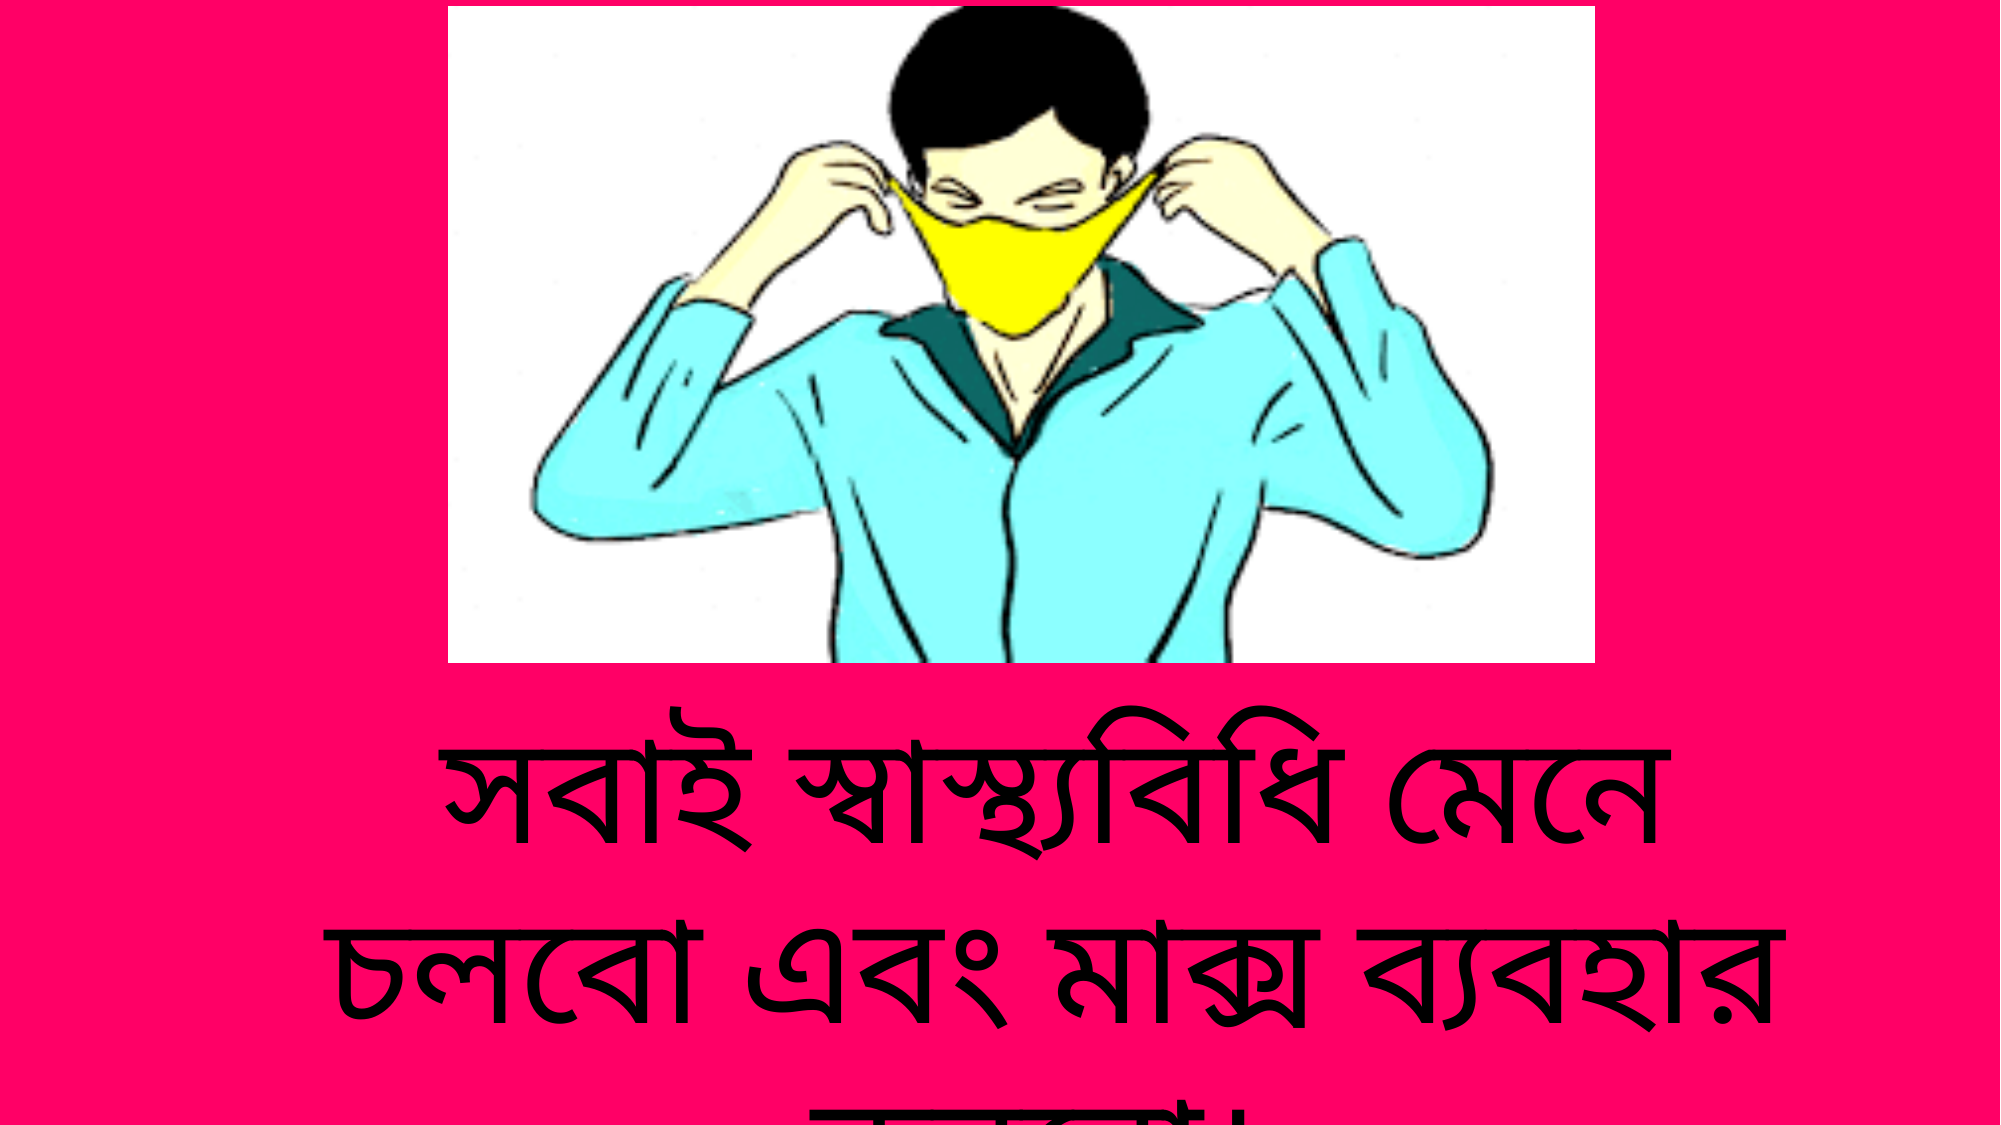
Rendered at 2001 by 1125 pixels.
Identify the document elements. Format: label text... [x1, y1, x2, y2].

picture [448, 6, 1595, 663]
text_box সবাই স্বাস্থ্যবিধি মেনে চলবো এবং মাক্স ব্যবহার করবো। [283, 685, 1827, 1125]
